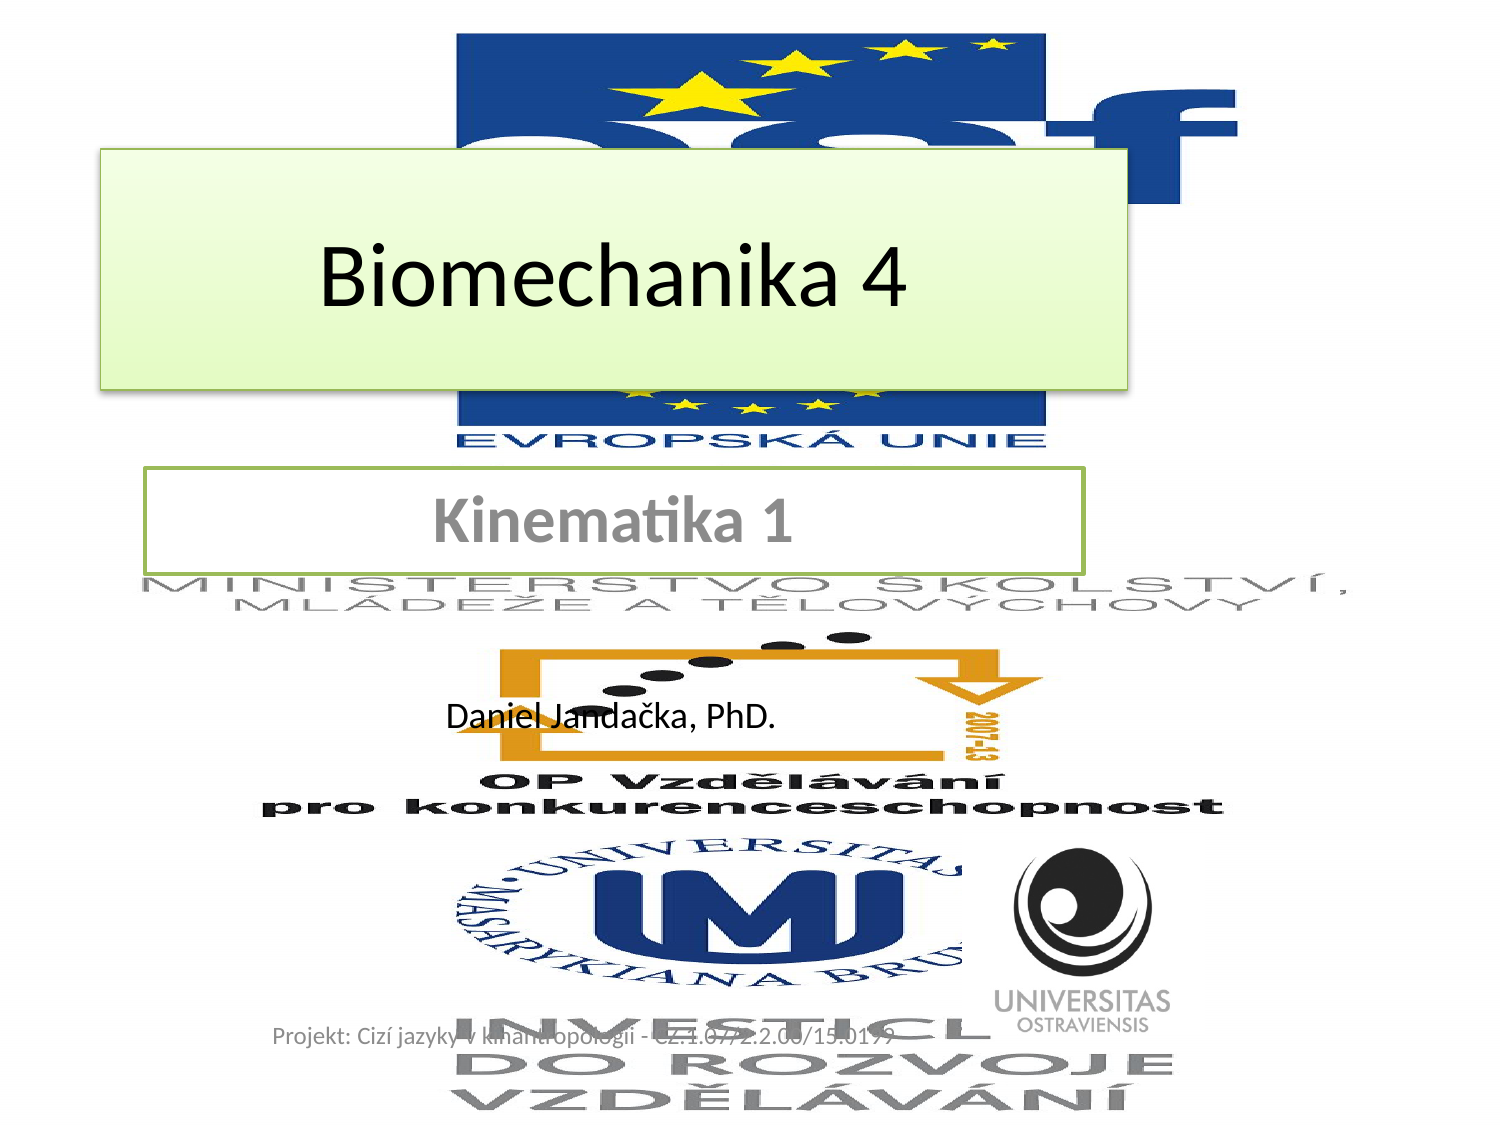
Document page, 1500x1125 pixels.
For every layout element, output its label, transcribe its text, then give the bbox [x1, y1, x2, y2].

subtitle Kinematika 1 [143, 466, 1086, 576]
picture [0, 0, 1500, 1125]
footer Projekt: Cizí jazyky v kinantropologii - CZ.1.07/2.2.00/15.0199 [253, 997, 916, 1073]
title Biomechanika 4 [100, 148, 1128, 391]
text_box Daniel Jandačka, PhD. [431, 683, 845, 744]
